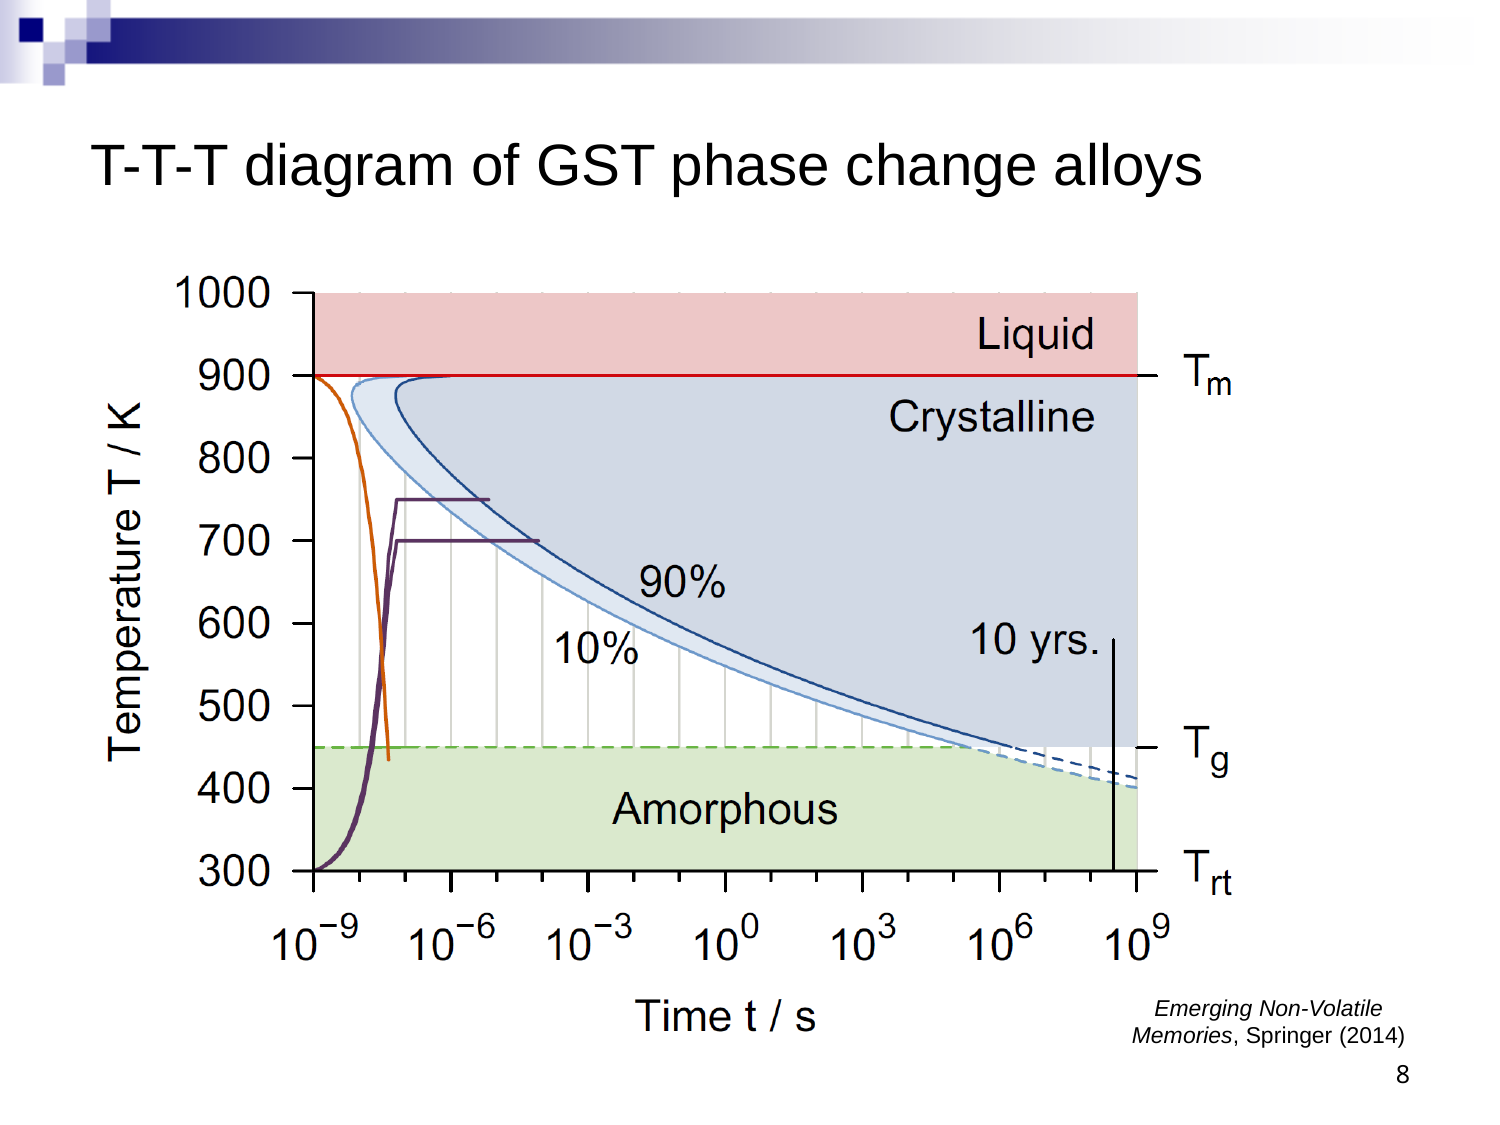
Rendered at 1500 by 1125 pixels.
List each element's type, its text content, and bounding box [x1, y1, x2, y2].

title T-T-T diagram of GST phase change alloys [74, 74, 1401, 251]
slide_number 8 [1074, 1024, 1426, 1101]
picture [0, 0, 1500, 1125]
text_box Emerging Non-Volatile Memories, Springer (2014) [1242, 986, 1425, 1024]
